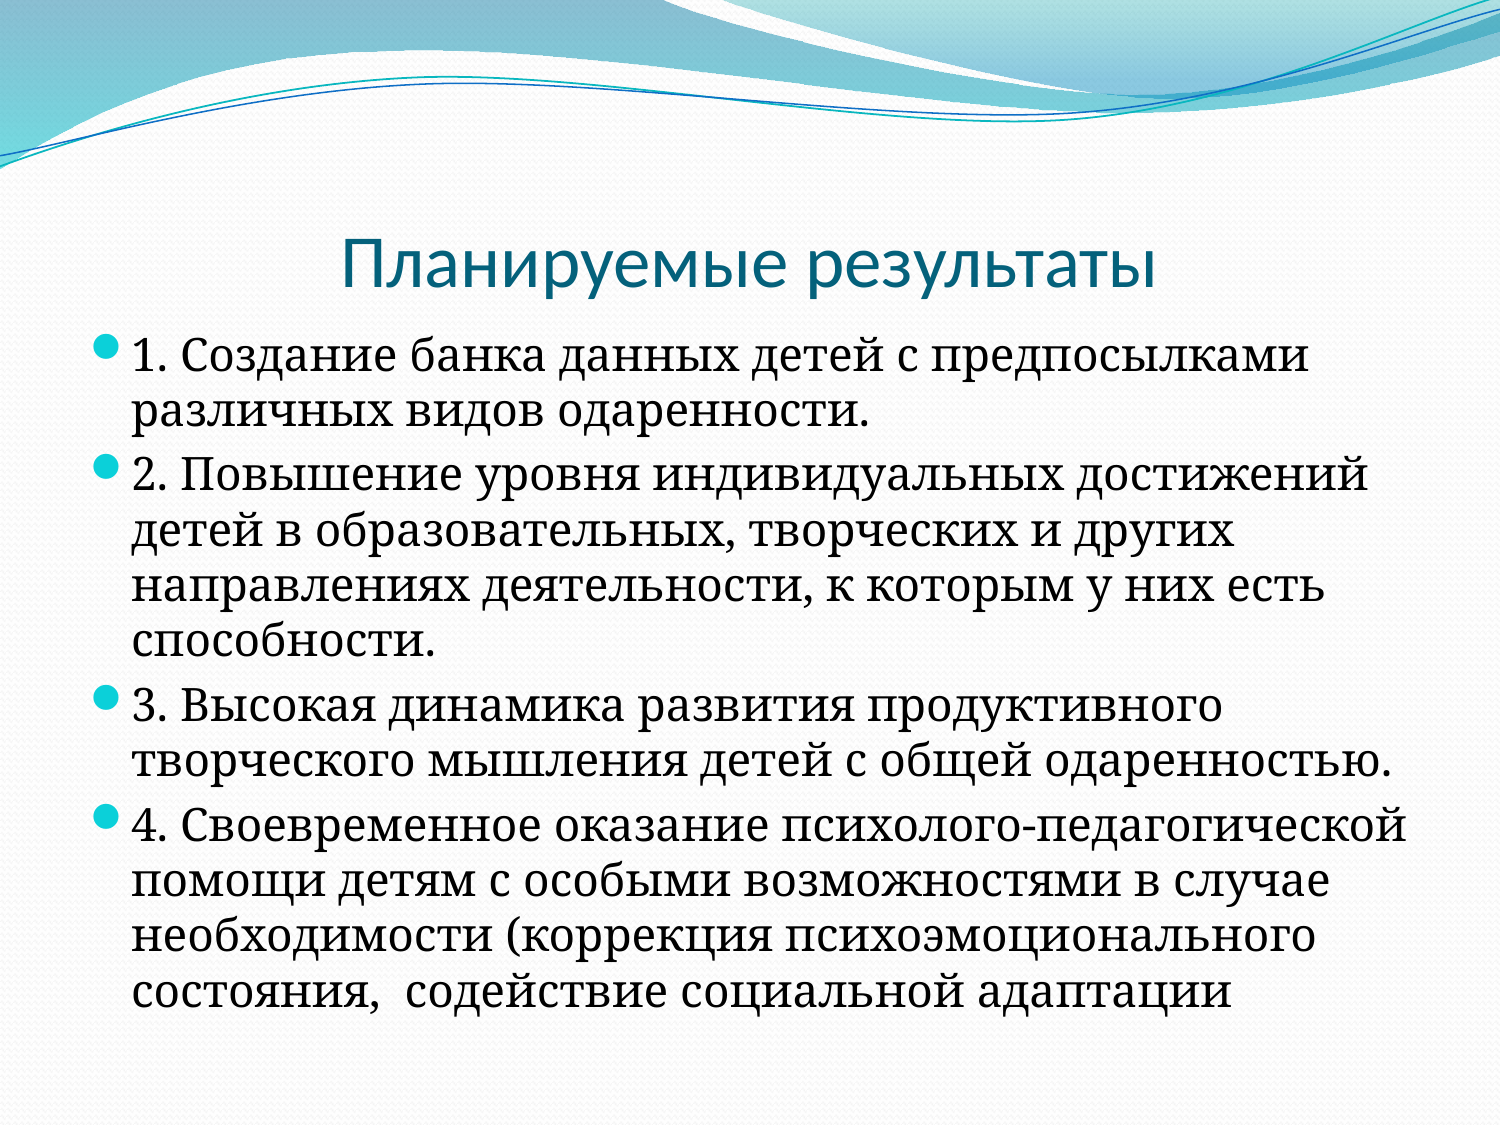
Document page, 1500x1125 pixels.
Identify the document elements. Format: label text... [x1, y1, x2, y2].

title Планируемые результаты [75, 115, 1425, 303]
list 1. Создание банка данных детей с предпосылками различных видов одаренности. 2. Повышение уровня индивидуальных достижений детей в образовательных, творческих и других направлениях деятельности, к которым у них есть способности. 3. Высокая динамика развития продуктивного творческого мышления детей с общей одаренностью. 4. Своевременное оказание психолого-педагогической помощи детям с особыми возможностями в случае необходимости (коррекция психоэмоционального состояния, содействие социальной адаптации [75, 317, 1425, 1038]
